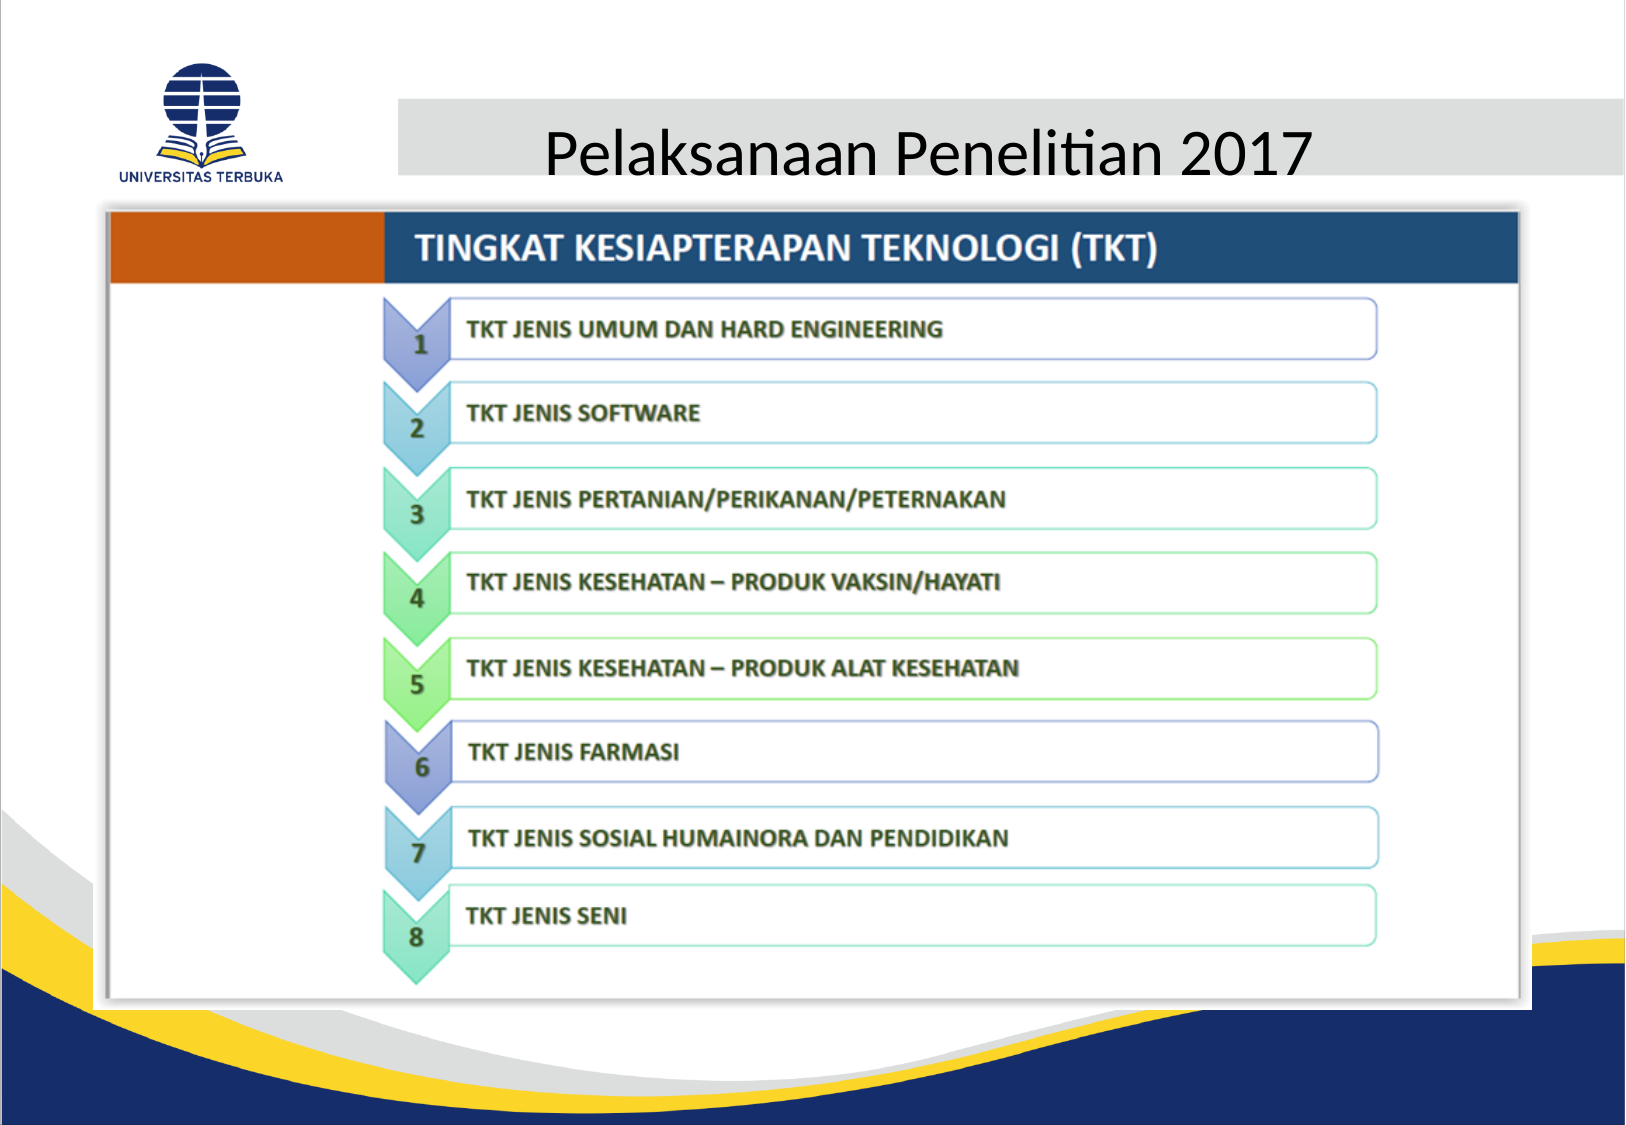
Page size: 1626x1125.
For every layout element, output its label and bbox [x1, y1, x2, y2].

picture [0, 0, 1625, 1125]
list [93, 197, 1532, 1010]
